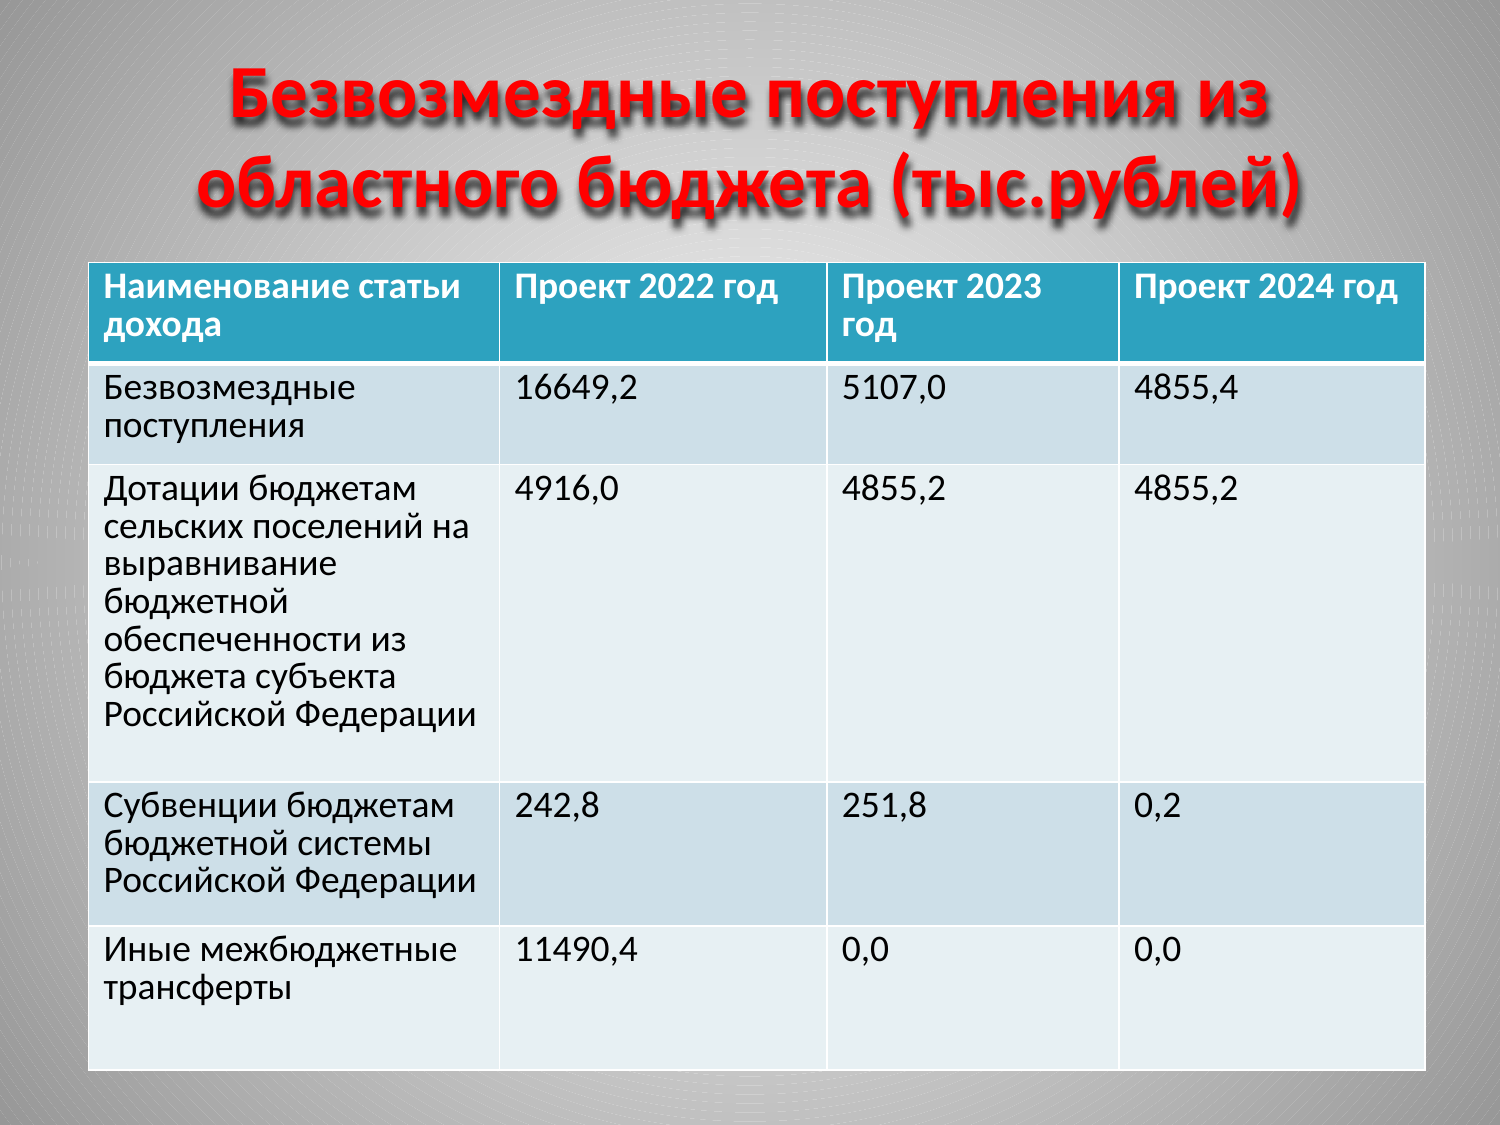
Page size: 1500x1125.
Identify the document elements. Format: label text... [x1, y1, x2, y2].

table_header Наименование статьи дохода [89, 263, 499, 361]
table_cell 16649,2 [500, 366, 826, 464]
table_cell 4916,0 [500, 465, 826, 781]
table_cell 0,0 [828, 927, 1118, 1069]
table_cell 4855,2 [1120, 465, 1424, 781]
table_cell 11490,4 [500, 927, 826, 1069]
table_header Проект 2023 год [828, 263, 1118, 361]
table_cell Безвозмездные поступления [89, 366, 499, 464]
table_cell Дотации бюджетам сельских поселений на выравнивание бюджетной обеспеченности из бюджета субъекта Российской Федерации [89, 465, 499, 781]
table_cell 251,8 [828, 783, 1118, 925]
table_cell 5107,0 [828, 366, 1118, 464]
table_cell Иные межбюджетные трансферты [89, 927, 499, 1069]
table_cell 0,0 [1120, 927, 1424, 1069]
title Безвозмездные поступления из областного бюджета (тыс.рублей) [75, 45, 1425, 220]
table_cell 0,2 [1120, 783, 1424, 925]
table_cell 4855,4 [1120, 366, 1424, 464]
table_cell Субвенции бюджетам бюджетной системы Российской Федерации [89, 783, 499, 925]
table_header Проект 2024 год [1120, 263, 1424, 361]
table_header Проект 2022 год [500, 263, 826, 361]
table_cell 242,8 [500, 783, 826, 925]
table_cell 4855,2 [828, 465, 1118, 781]
